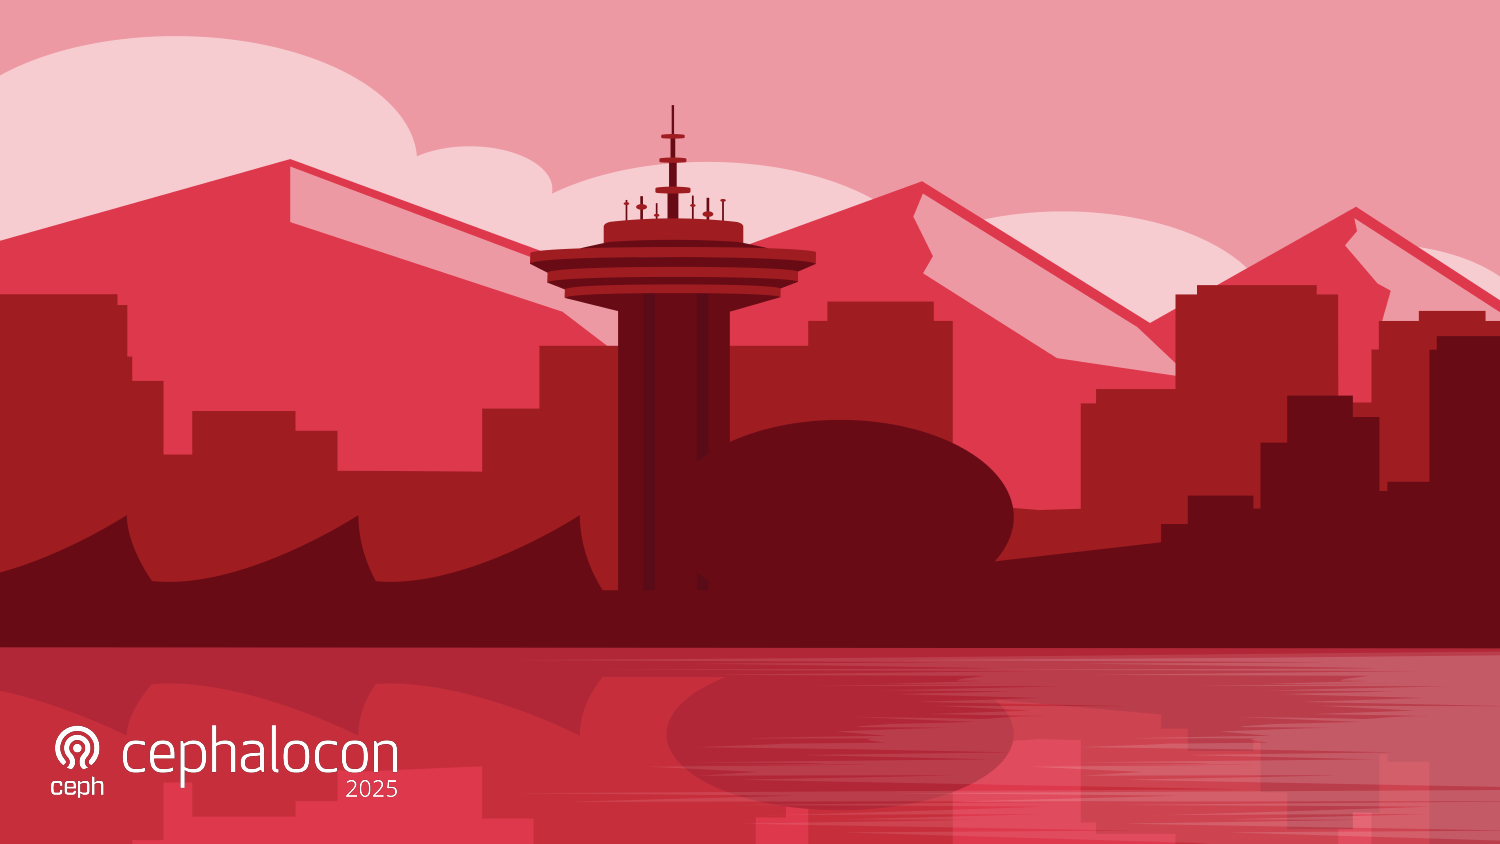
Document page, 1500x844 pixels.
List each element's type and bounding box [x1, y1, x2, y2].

picture [51, 725, 397, 798]
